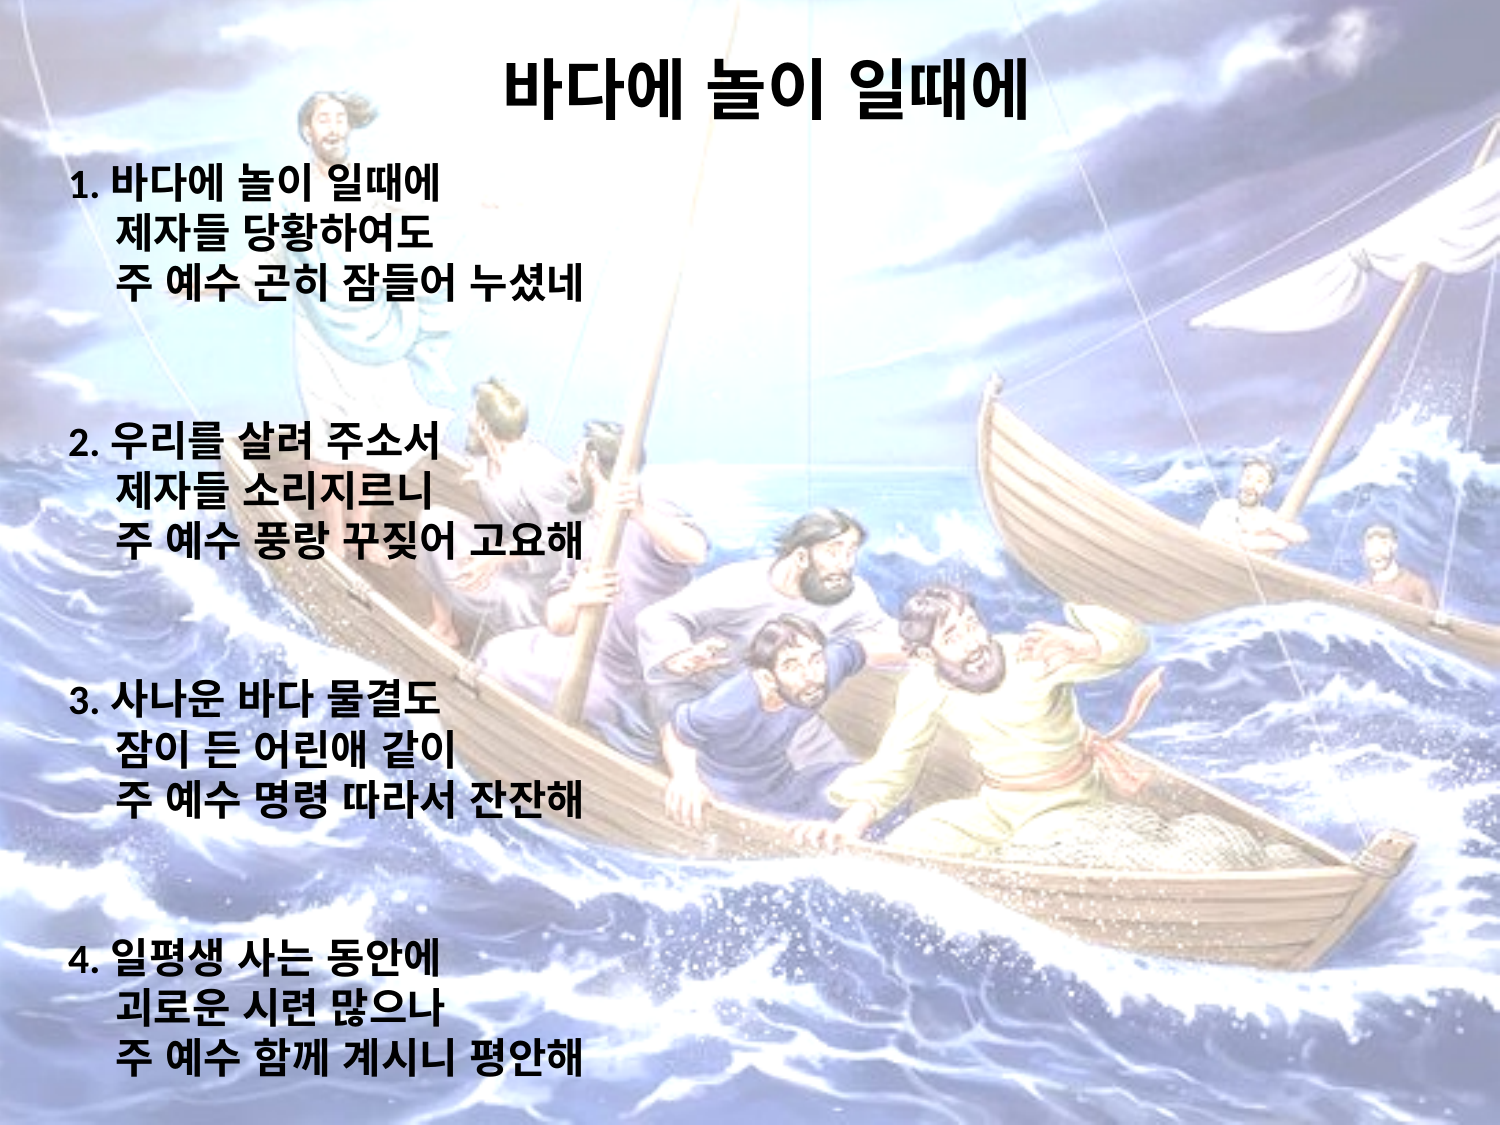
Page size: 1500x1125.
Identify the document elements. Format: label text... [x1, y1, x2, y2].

subtitle 1.바다에 놀이 일때에 제자들 당황하여도 주 예수 곤히 잠들어 누셨네 2.우리를 살려 주소서 제자들 소리지르니 주 예수 풍랑 꾸짖어 고요해 3.사나운 바다 물결도 잠이 든 어린애 같이 주 예수 명령 따라서 잔잔해 4.일평생 사는 동안에 괴로운 시련 많으나 주 예수 함께 계시니 평안해 [53, 149, 644, 1094]
title 바다에 놀이 일때에 [466, 30, 1069, 145]
